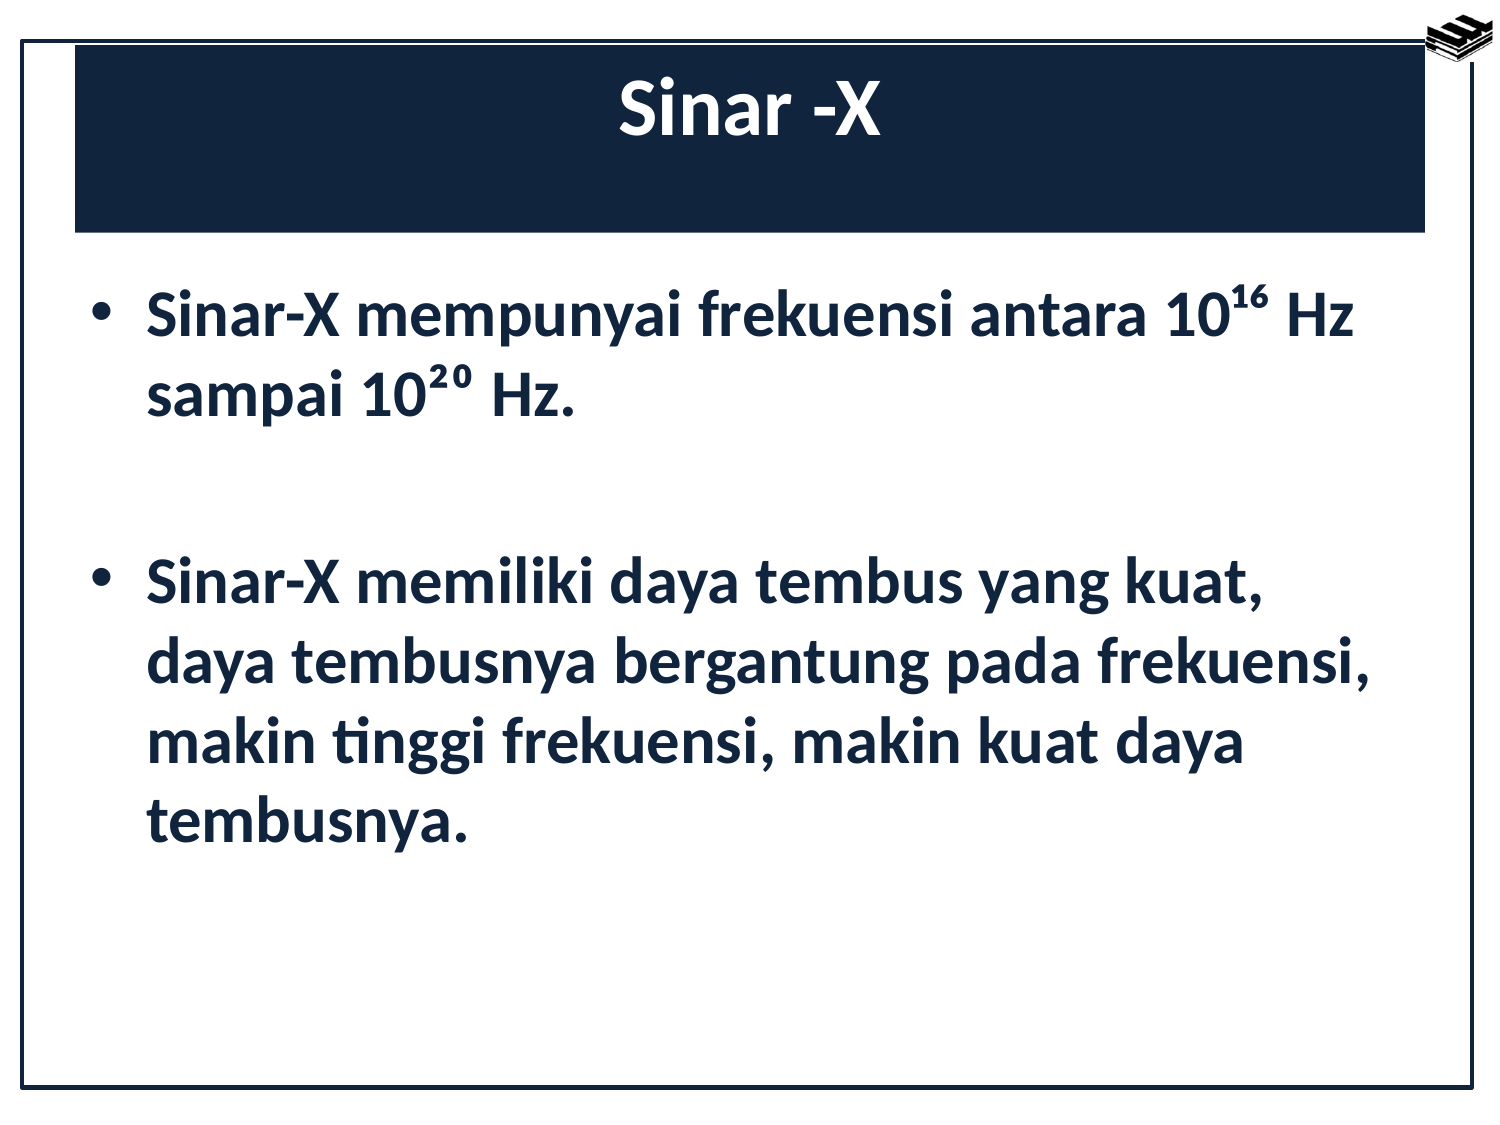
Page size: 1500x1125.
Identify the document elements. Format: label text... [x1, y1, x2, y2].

title Sinar -X [75, 45, 1425, 233]
list Sinar-X mempunyai frekuensi antara 10¹⁶ Hz sampai 10²⁰ Hz. Sinar-X memiliki daya tembus yang kuat, daya tembusnya bergantung pada frekuensi, makin tinggi frekuensi, makin kuat daya tembusnya. [75, 262, 1425, 879]
picture [1425, 11, 1493, 62]
